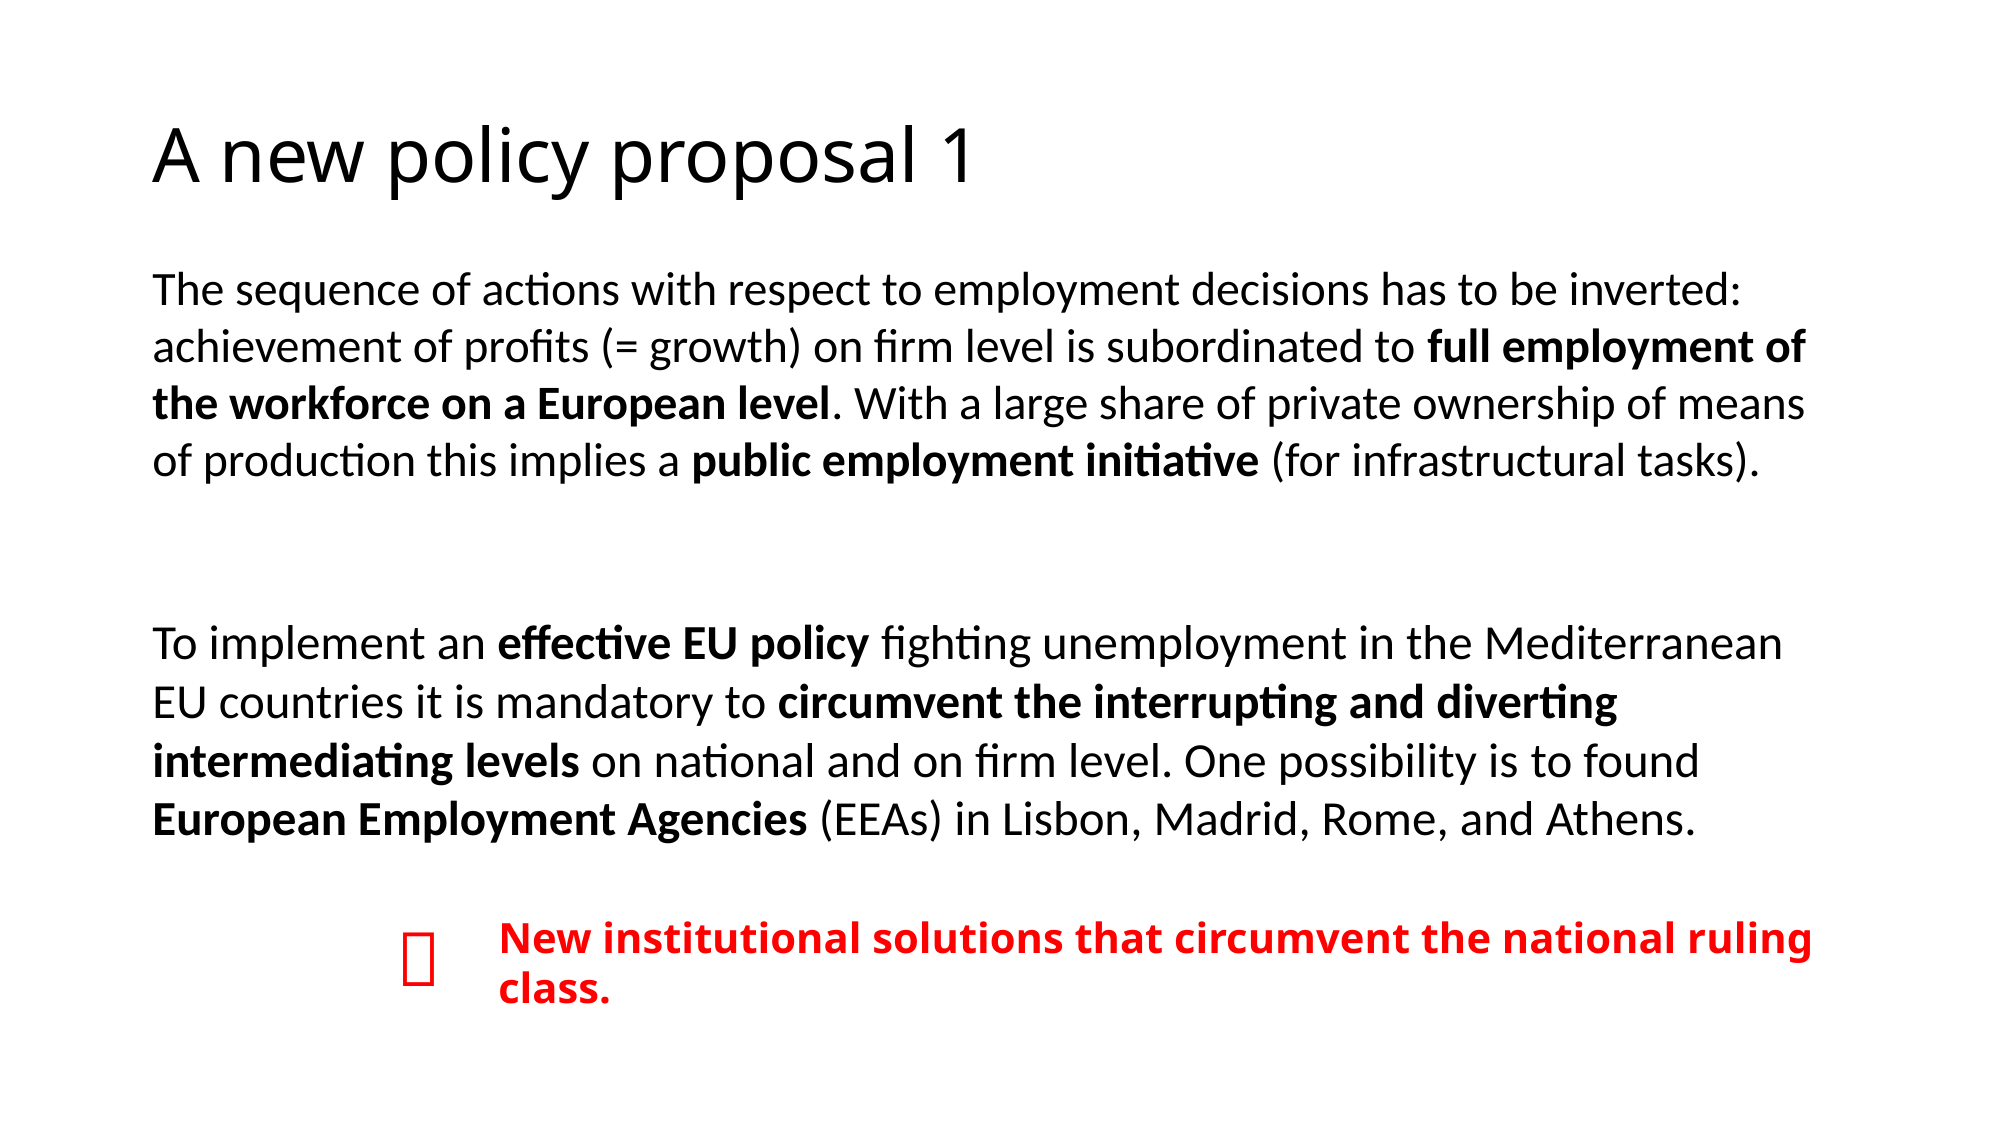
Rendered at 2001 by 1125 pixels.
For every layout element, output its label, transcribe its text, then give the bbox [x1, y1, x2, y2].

text_box To implement an effective EU policy fighting unemployment in the Mediterranean EU countries it is mandatory to circumvent the interrupting and diverting intermediating levels on national and on firm level. One possibility is to found European Employment Agencies (EEAs) in Lisbon, Madrid, Rome, and Athens. [137, 603, 1863, 857]
list The sequence of actions with respect to employment decisions has to be inverted: achievement of profits (= growth) on firm level is subordinated to full employment of the workforce on a European level. With a large share of private ownership of means of production this implies a public employment initiative (for infrastructural tasks). [137, 249, 1863, 533]
title A new policy proposal 1 [137, 107, 1863, 210]
text_box New institutional solutions that circumvent the national ruling class. [483, 904, 1912, 1020]
text_box  [382, 904, 457, 1010]
